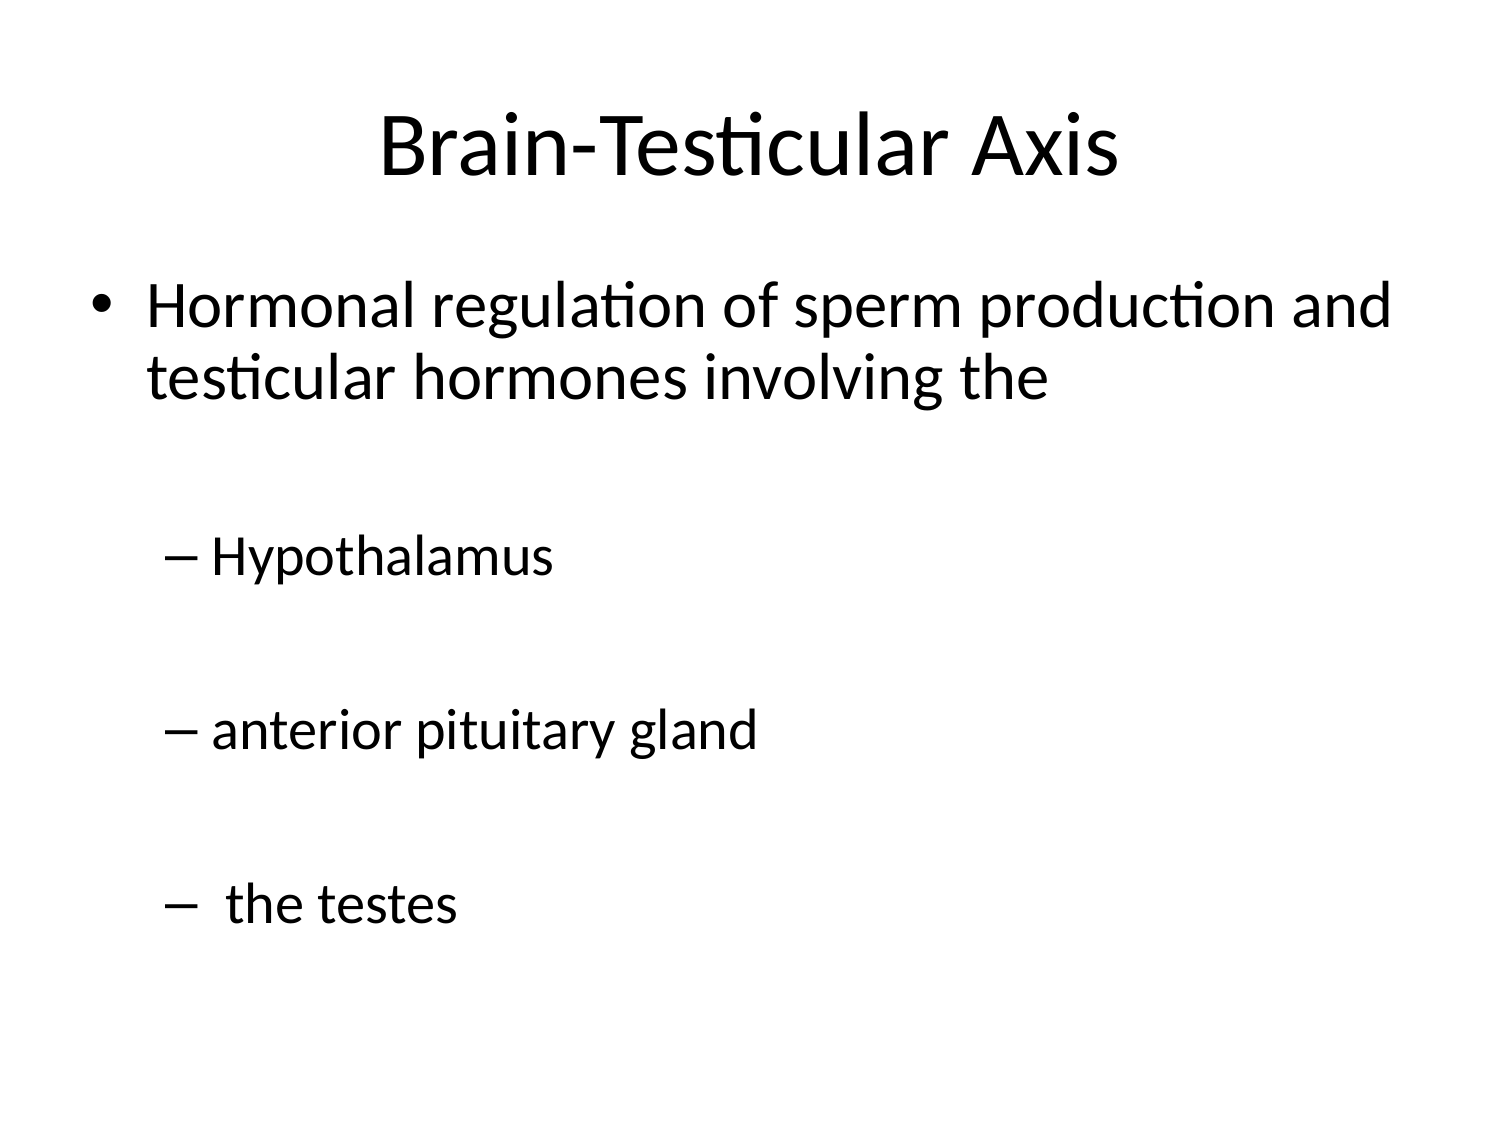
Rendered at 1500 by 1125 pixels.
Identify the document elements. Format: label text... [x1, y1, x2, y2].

title Brain-Testicular Axis [75, 45, 1425, 233]
list Hormonal regulation of sperm production and testicular hormones involving the Hypothalamus anterior pituitary gland the testes [75, 262, 1425, 1005]
